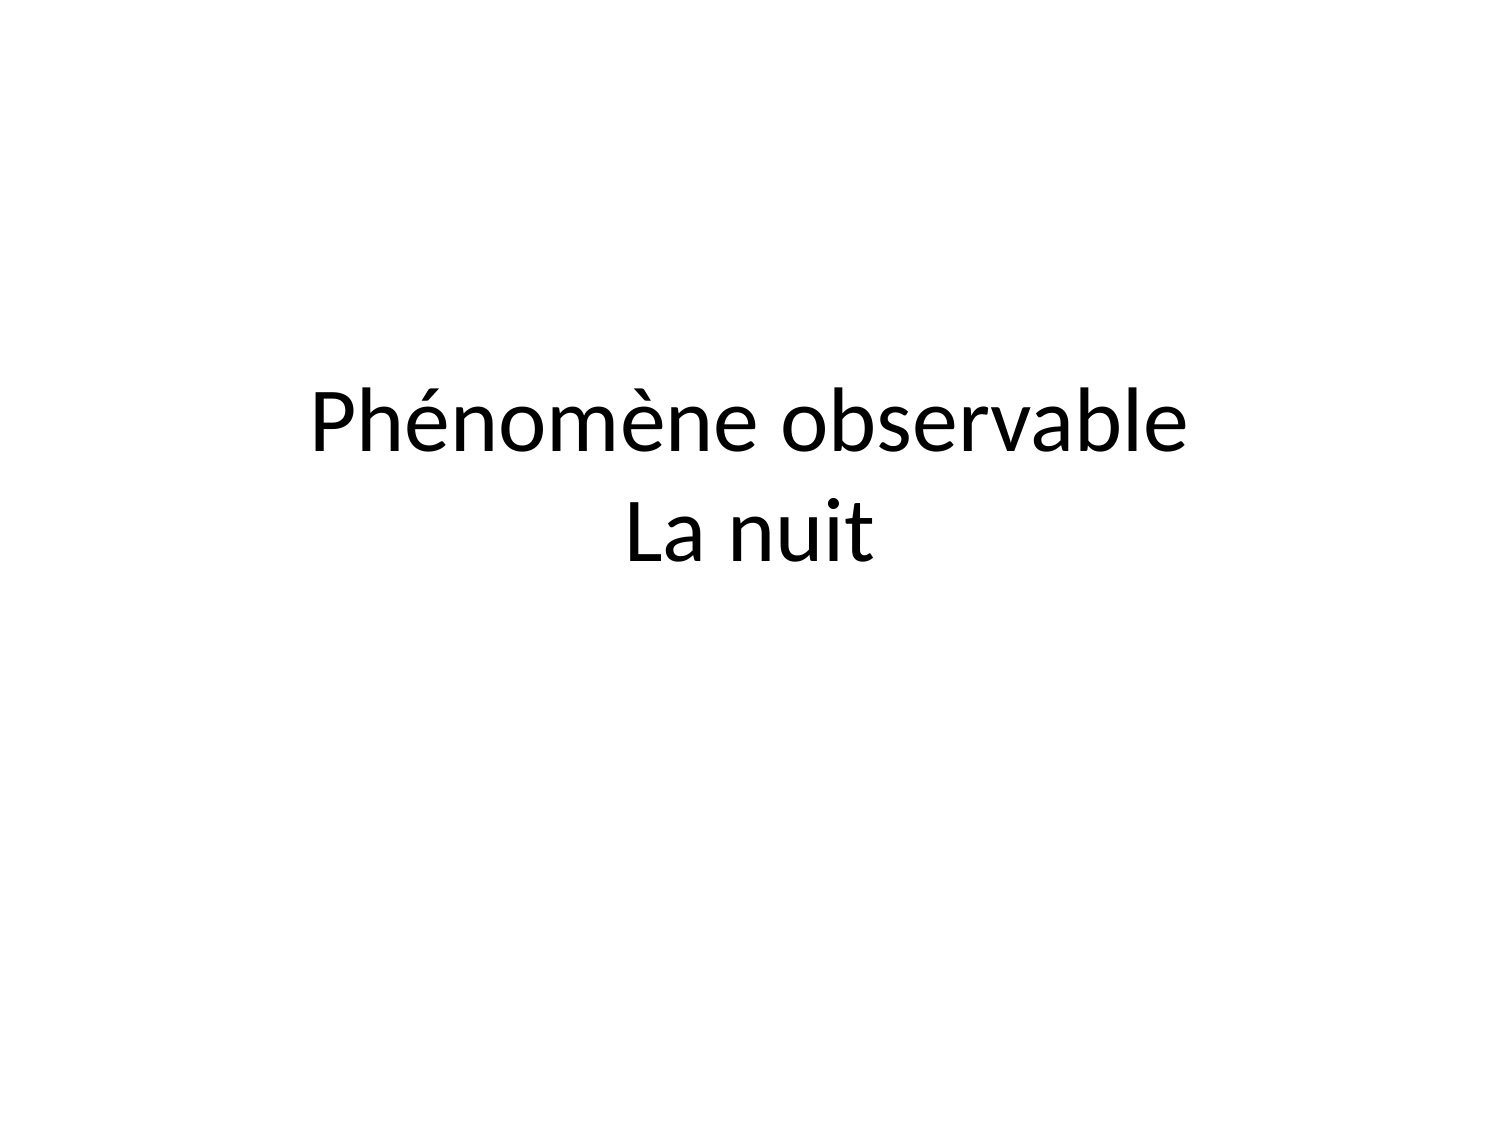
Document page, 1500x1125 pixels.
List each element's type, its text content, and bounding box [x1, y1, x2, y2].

title Phénomène observable La nuit [112, 349, 1388, 591]
